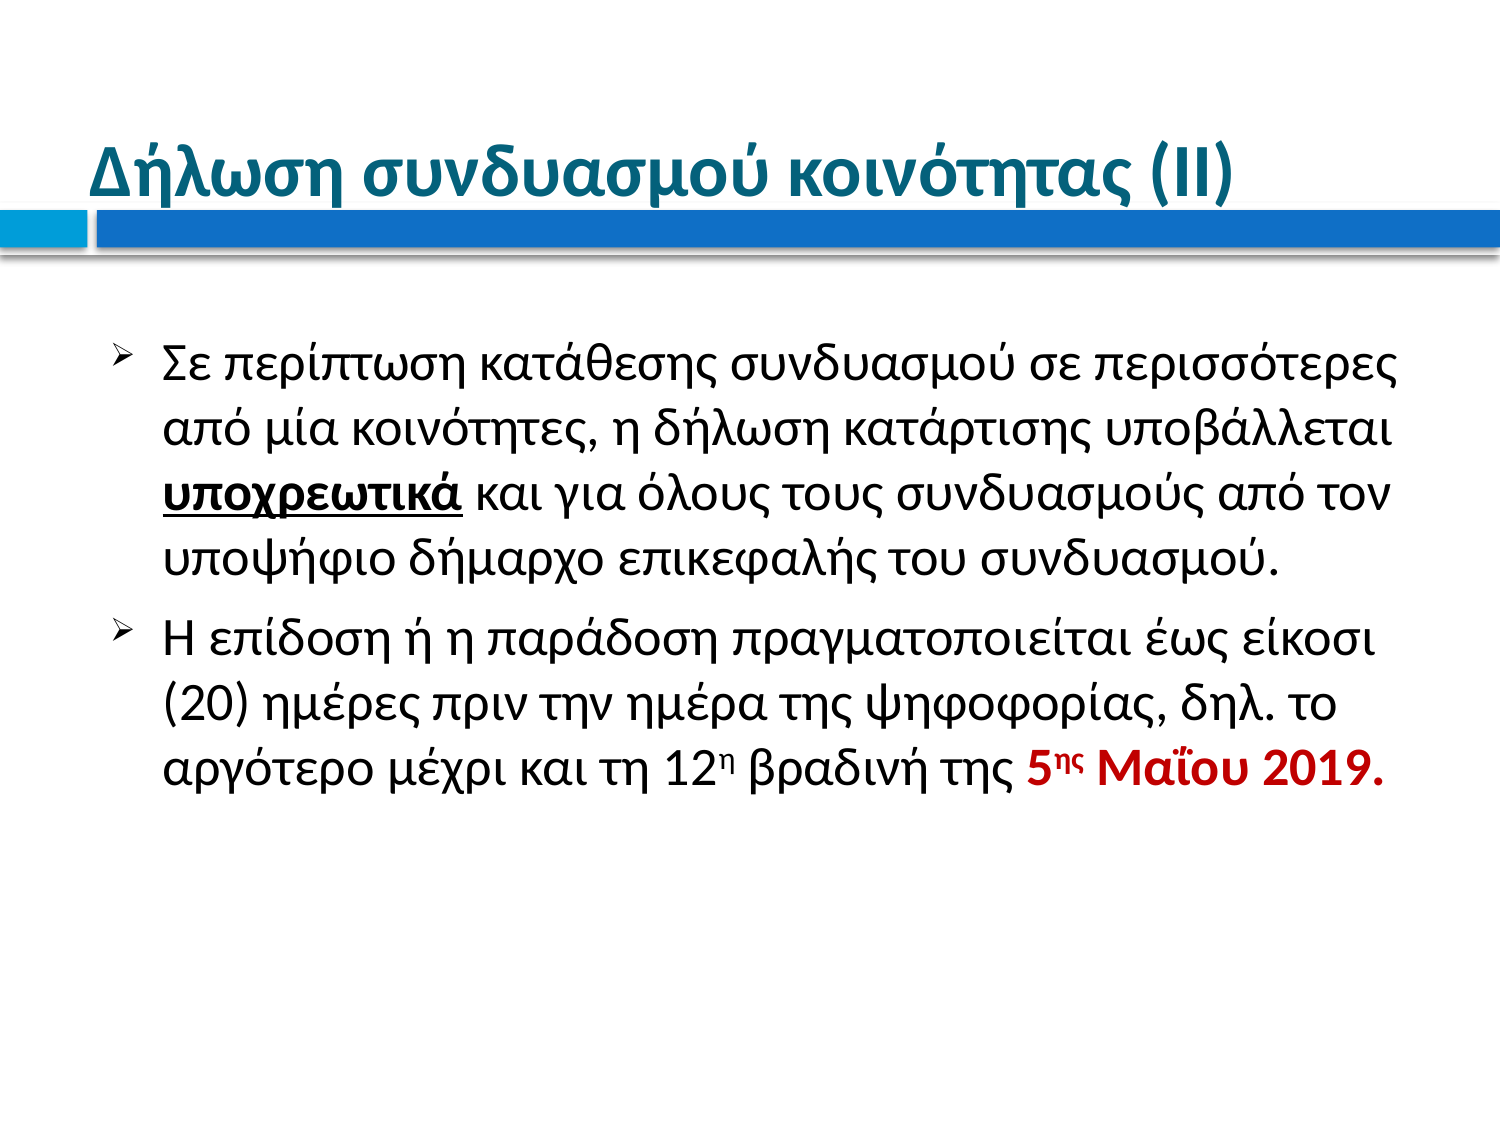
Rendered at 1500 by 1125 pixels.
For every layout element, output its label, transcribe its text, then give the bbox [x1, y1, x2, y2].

list Σε περίπτωση κατάθεσης συνδυασμού σε περισσότερες από μία κοινότητες, η δήλωση κατάρτισης υποβάλλεται υποχρεωτικά και για όλους τους συνδυασμούς από τον υποψήφιο δήμαρχο επικεφαλής του συνδυασμού. Η επίδοση ή η παράδοση πραγματοποιείται έως είκοσι (20) ημέρες πριν την ημέρα της ψηφοφορίας, δηλ. το αργότερο μέχρι και τη 12η βραδινή της 5ης Μαΐου 2019. [75, 231, 1425, 1079]
title Δήλωση συνδυασμού κοινότητας (II) [75, 113, 1425, 221]
